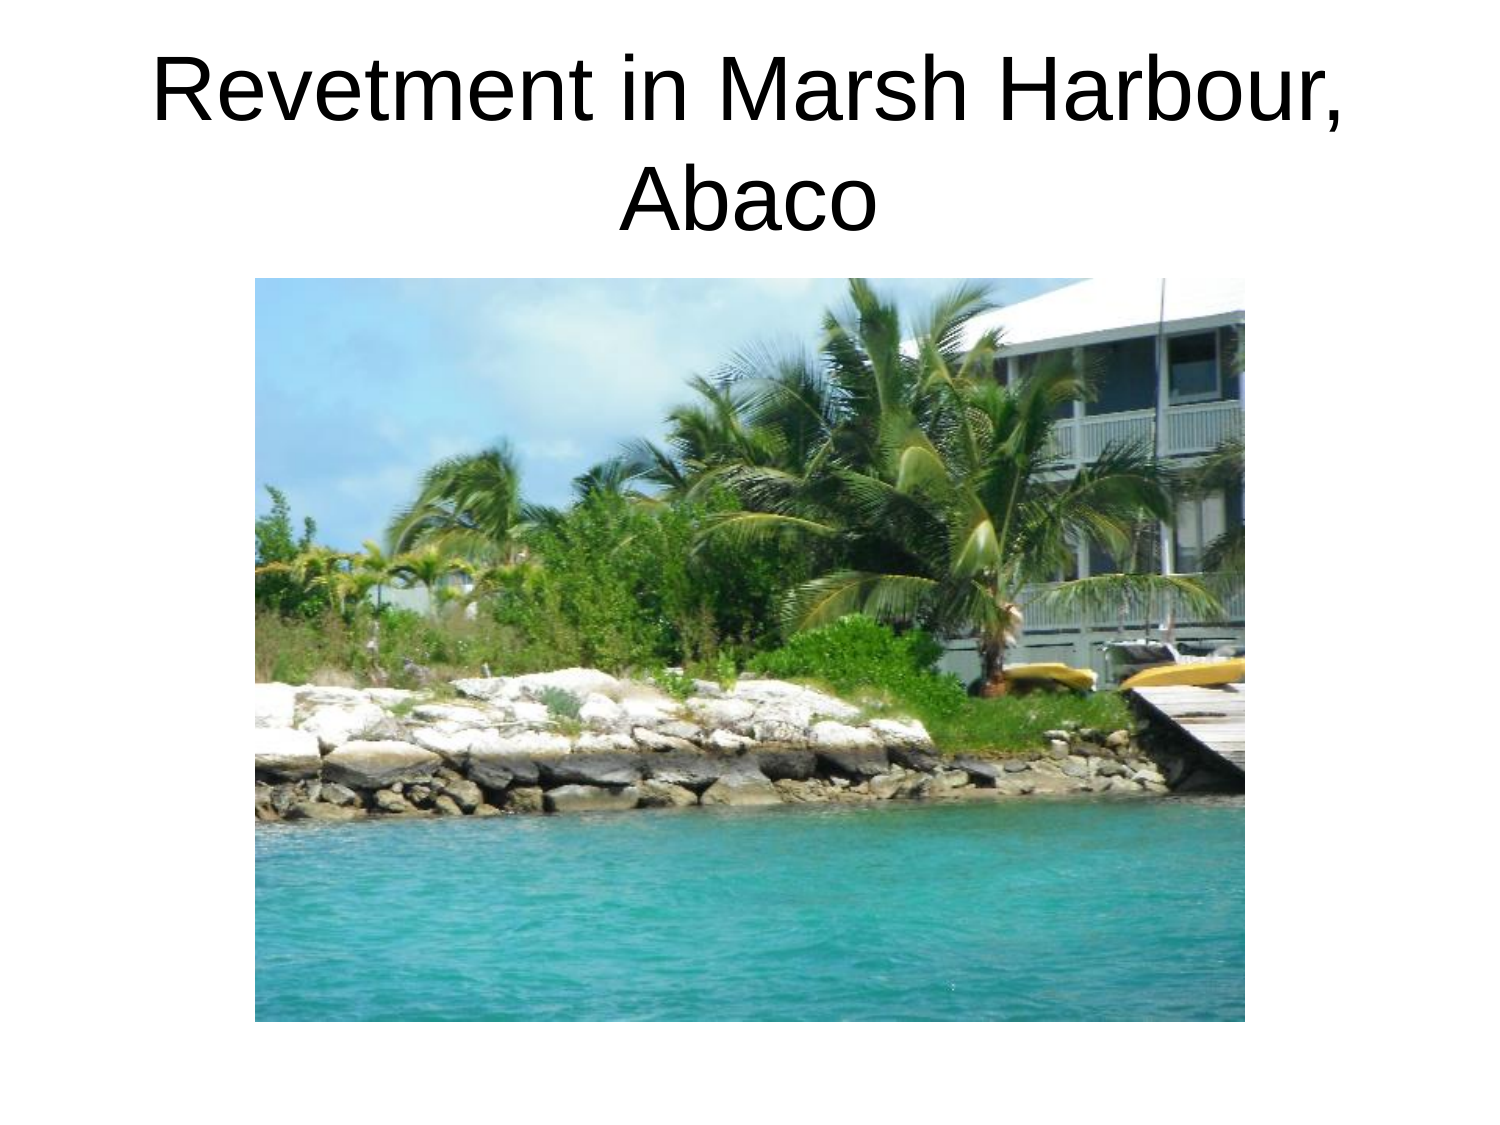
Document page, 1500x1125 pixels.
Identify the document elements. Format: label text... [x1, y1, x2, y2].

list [254, 278, 1246, 1022]
title Revetment in Marsh Harbour, Abaco [74, 44, 1426, 233]
